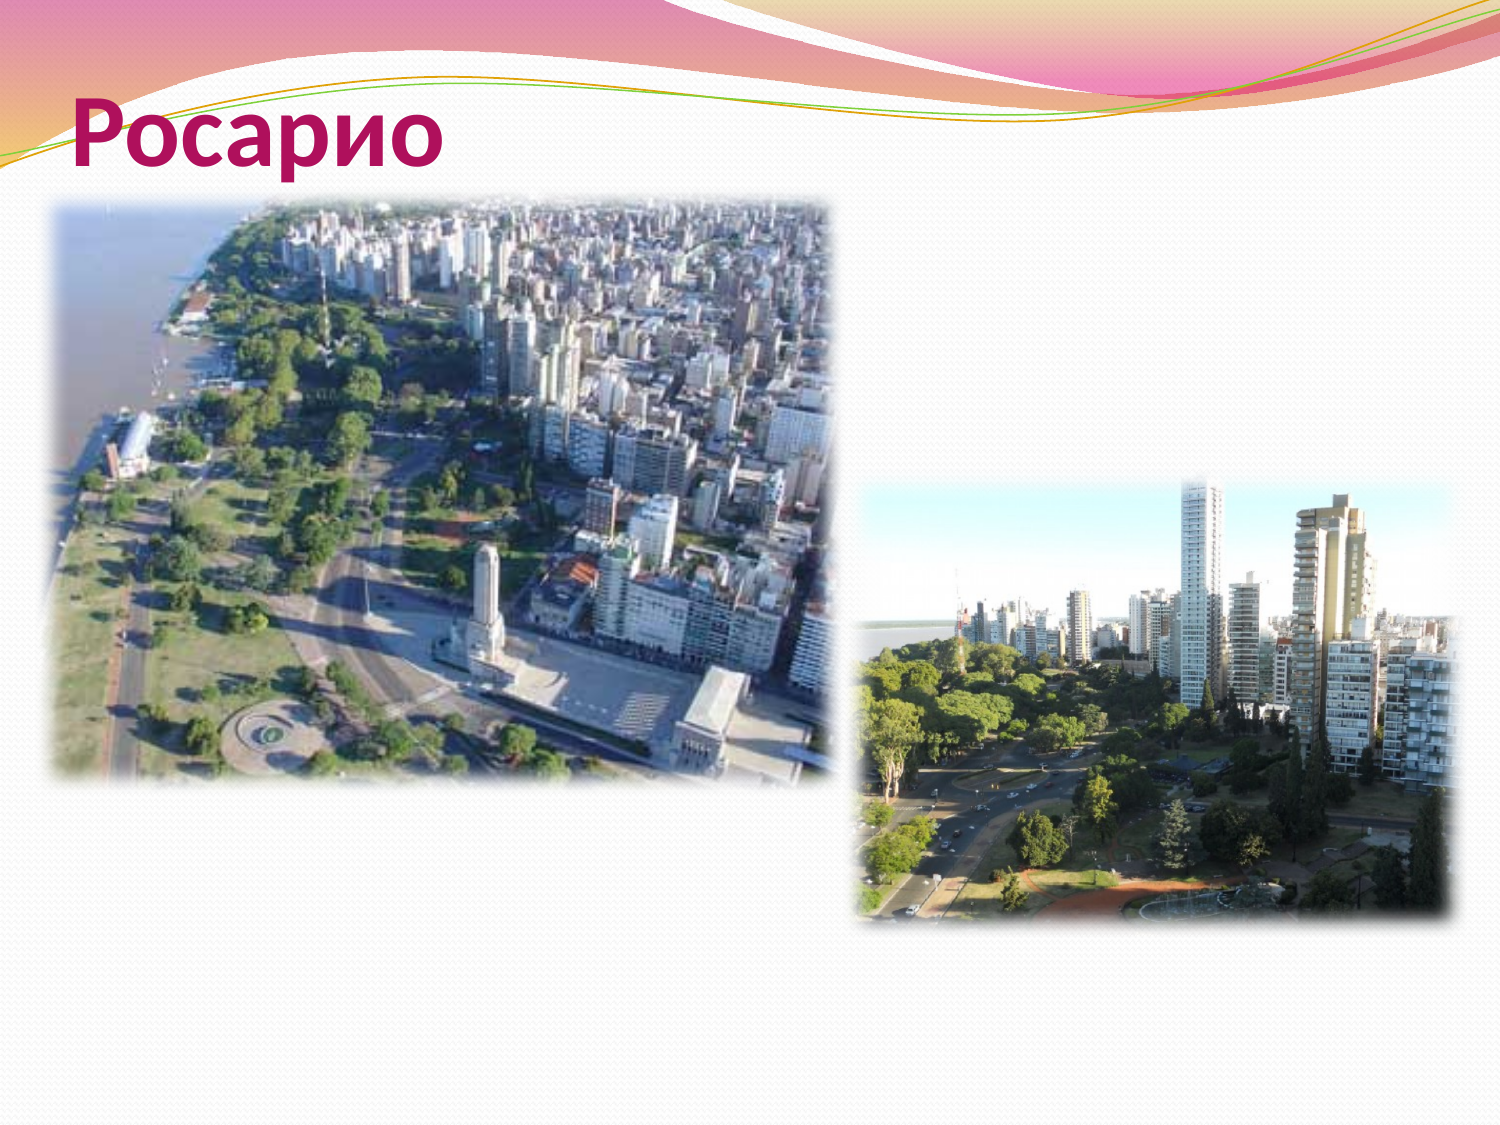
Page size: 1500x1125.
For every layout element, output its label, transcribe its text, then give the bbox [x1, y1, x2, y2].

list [34, 187, 844, 795]
picture [843, 468, 1469, 938]
title Росарио [70, 0, 1421, 188]
